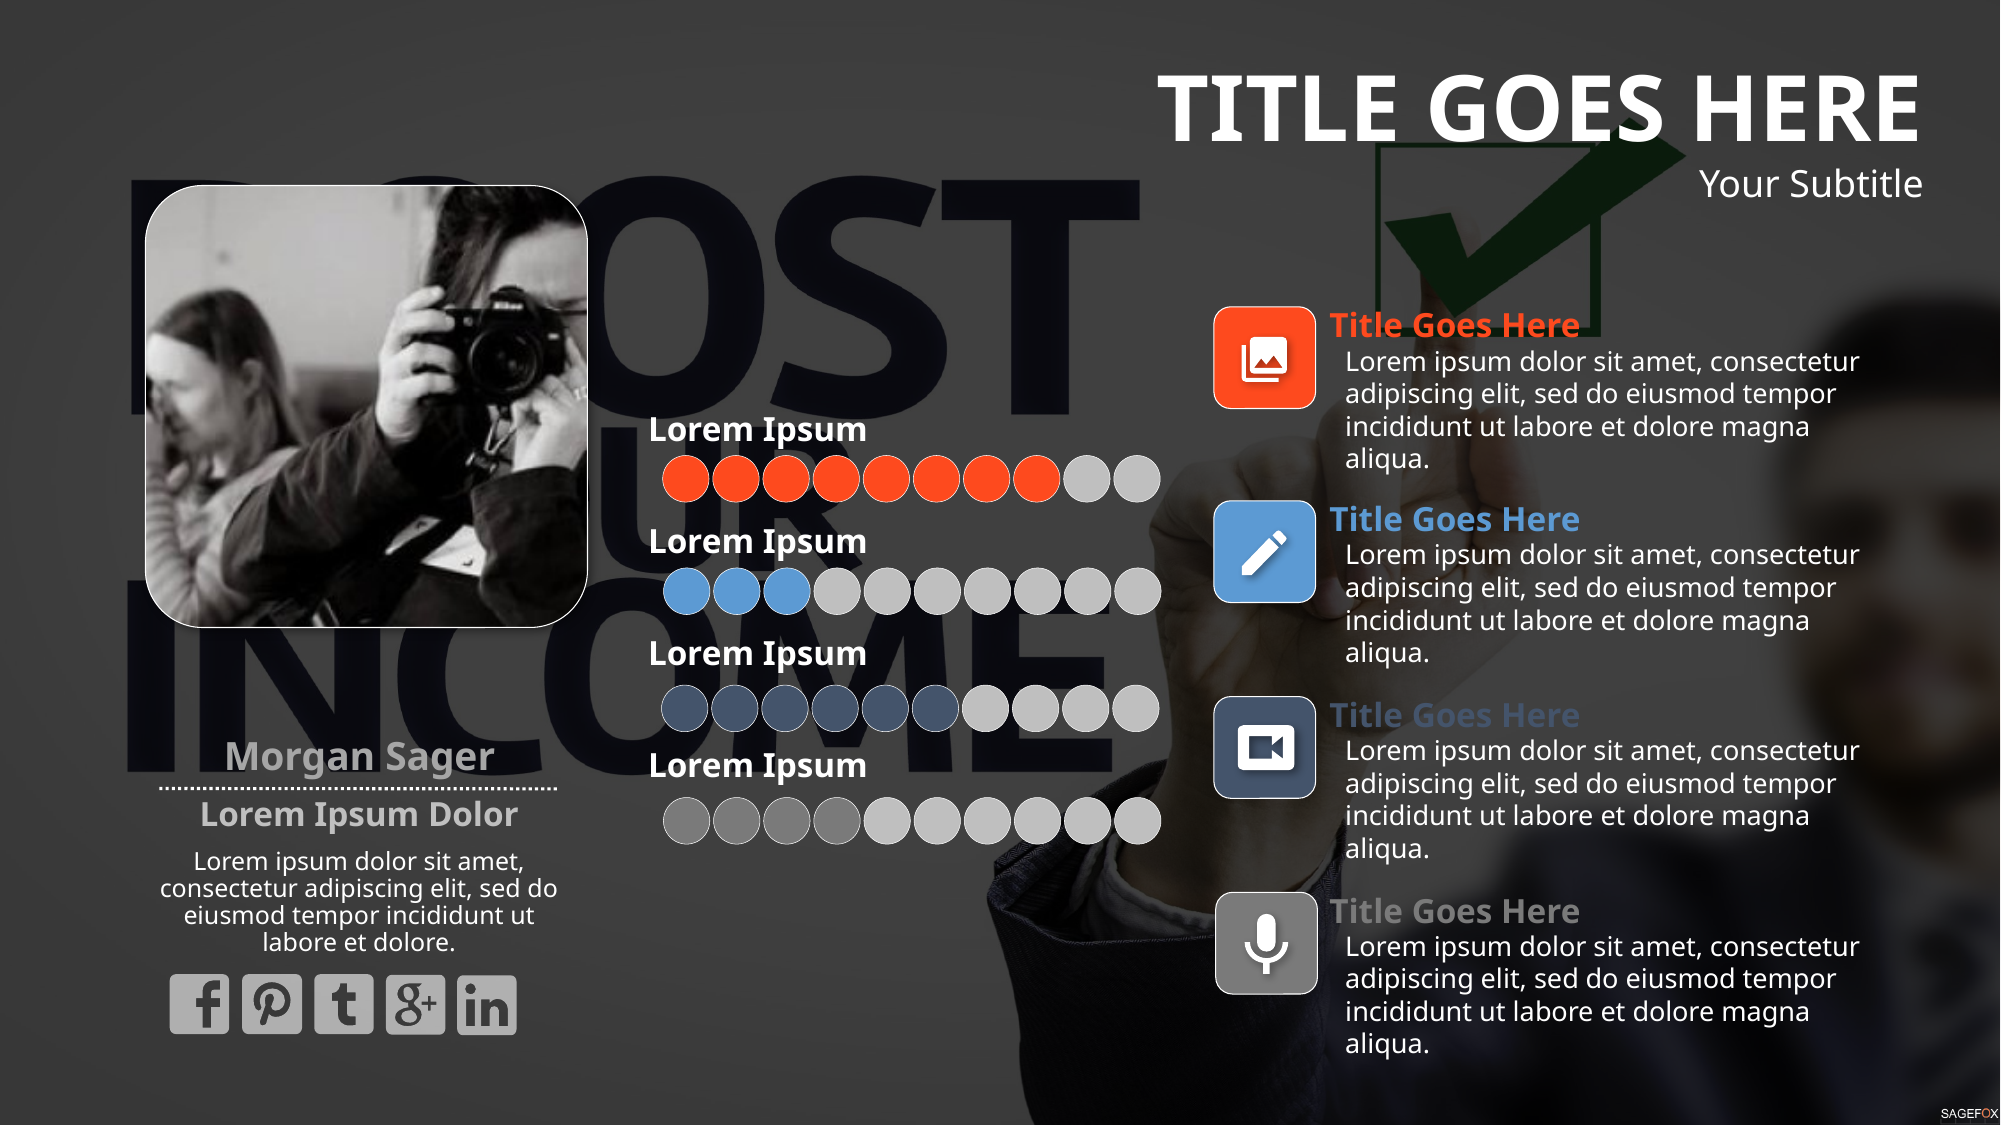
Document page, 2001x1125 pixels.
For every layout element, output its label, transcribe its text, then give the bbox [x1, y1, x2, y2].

list Lorem Ipsum Dolor [184, 794, 535, 837]
text_box Lorem Ipsum [633, 624, 883, 680]
text_box Lorem Ipsum [633, 512, 883, 568]
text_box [1345, 693, 1875, 833]
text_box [1345, 304, 1875, 443]
text_box Lorem Ipsum [633, 401, 883, 456]
text_box Lorem Ipsum [633, 736, 883, 792]
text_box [1213, 696, 1316, 799]
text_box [1345, 498, 1875, 637]
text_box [1213, 500, 1316, 603]
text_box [1345, 889, 1875, 1028]
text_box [1213, 306, 1316, 409]
list Lorem ipsum dolor sit amet, consectetur adipiscing elit, sed do eiusmod tempor incididunt ut labore et dolore. [159, 848, 560, 962]
list Morgan Sager [184, 736, 535, 779]
text_box TITLE GOES HERE Your Subtitle [1035, 42, 1939, 212]
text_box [1215, 892, 1318, 995]
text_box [662, 455, 1161, 503]
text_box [663, 797, 1161, 845]
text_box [663, 567, 1162, 615]
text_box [661, 685, 1160, 732]
picture [0, 0, 2001, 1125]
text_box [169, 974, 517, 1036]
